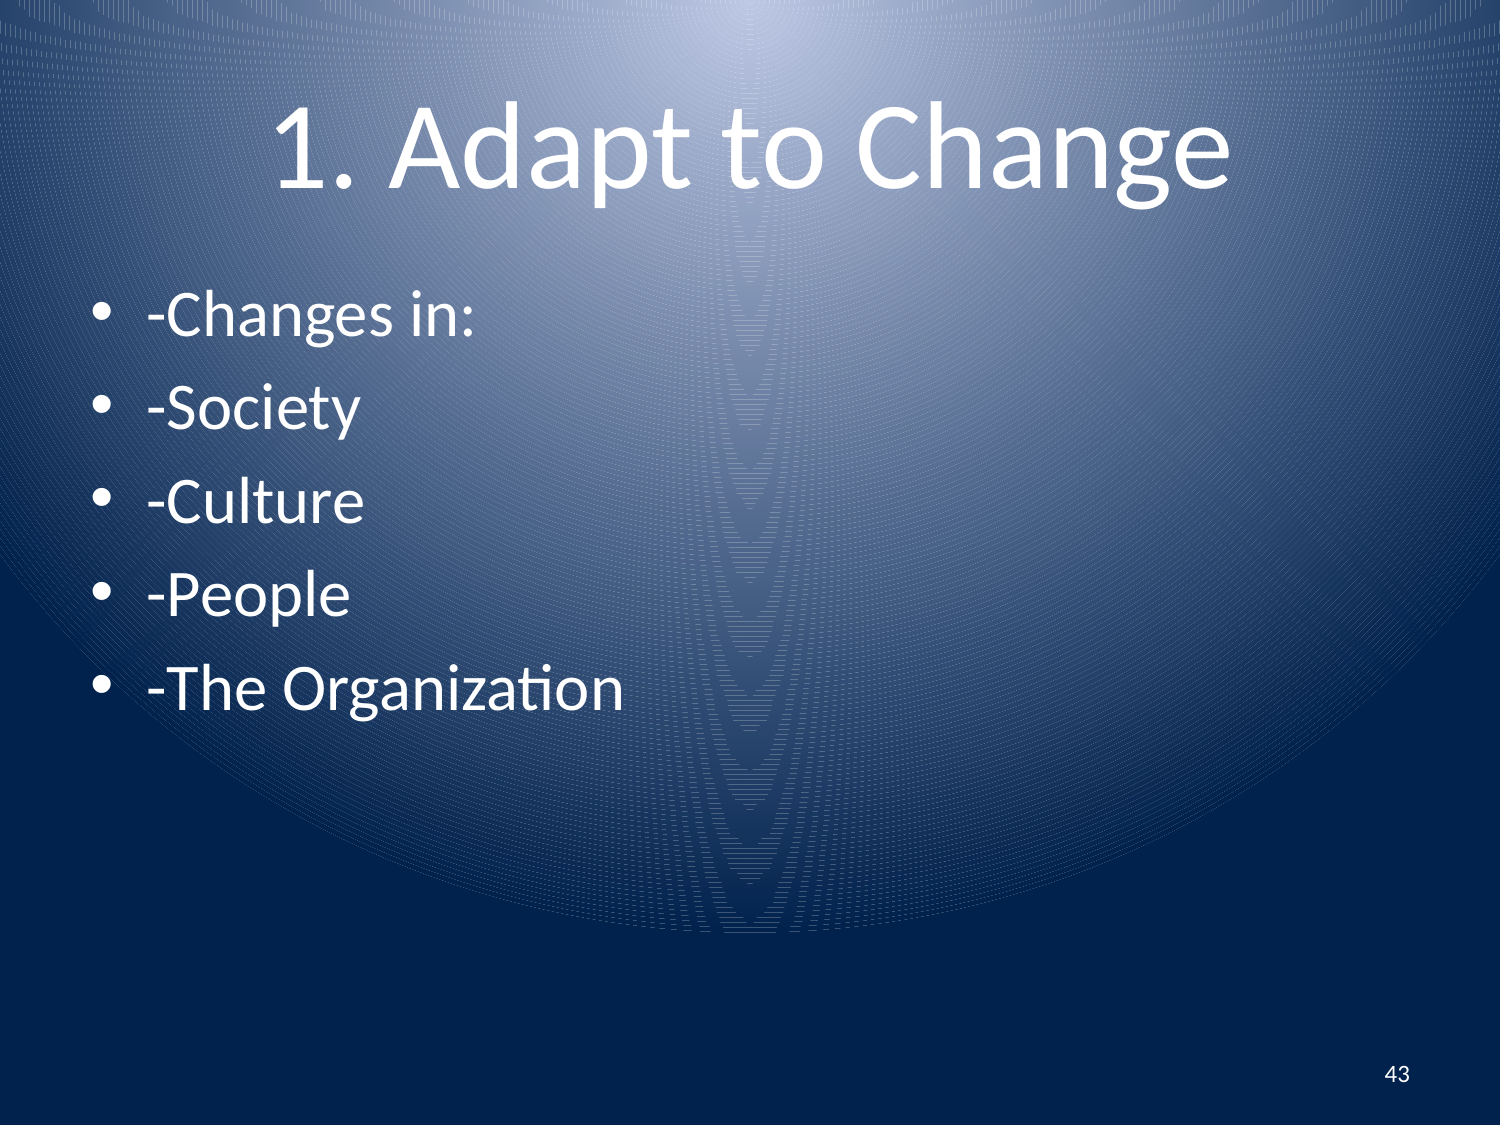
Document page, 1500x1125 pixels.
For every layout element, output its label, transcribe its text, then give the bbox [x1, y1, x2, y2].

title 1. Adapt to Change [75, 45, 1425, 233]
list -Changes in: -Society -Culture -People -The Organization [75, 262, 1425, 1005]
slide_number 43 [1074, 1042, 1425, 1103]
